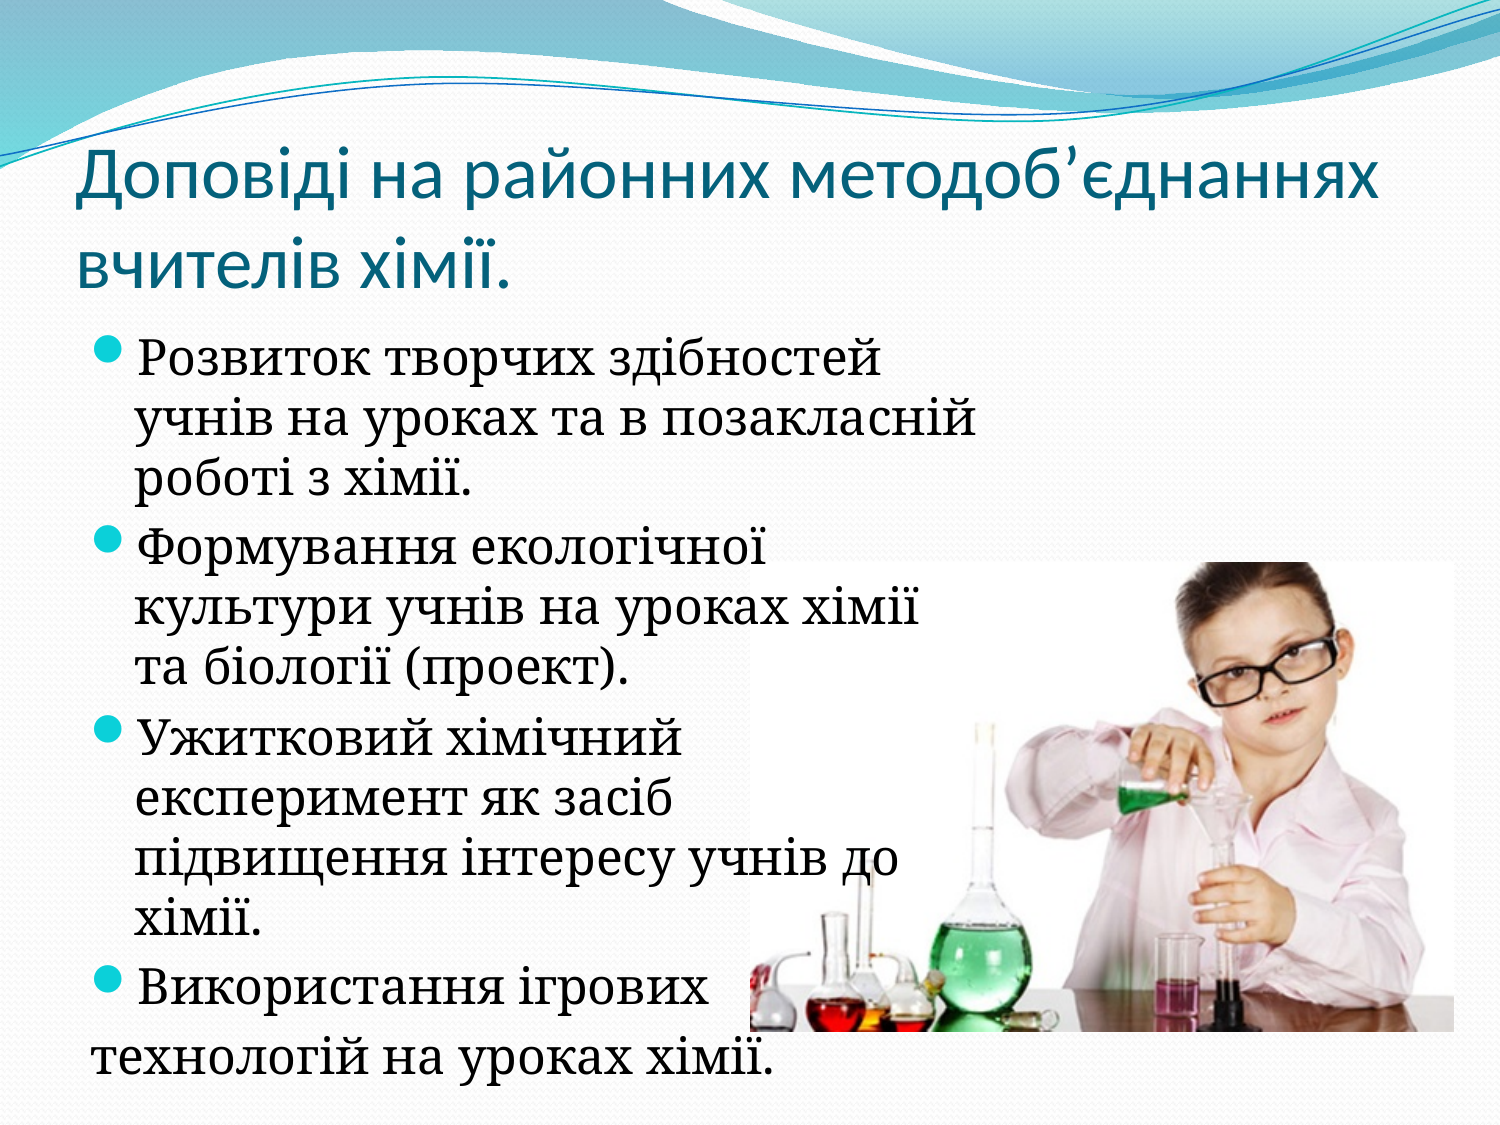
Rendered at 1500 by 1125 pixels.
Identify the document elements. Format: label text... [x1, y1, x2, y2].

title Доповіді на районних методоб’єднаннях вчителів хімії. [74, 115, 1426, 304]
picture [749, 562, 1454, 1032]
list Розвиток творчих здібностей учнів на уроках та в позакласній роботі з хімії. Формування екологічної культури учнів на уроках хімії та біології (проект). Ужитковий хімічний експеримент як засіб підвищення інтересу учнів до хімії. Використання ігрових технологій на уроках хімії. [74, 317, 999, 1024]
